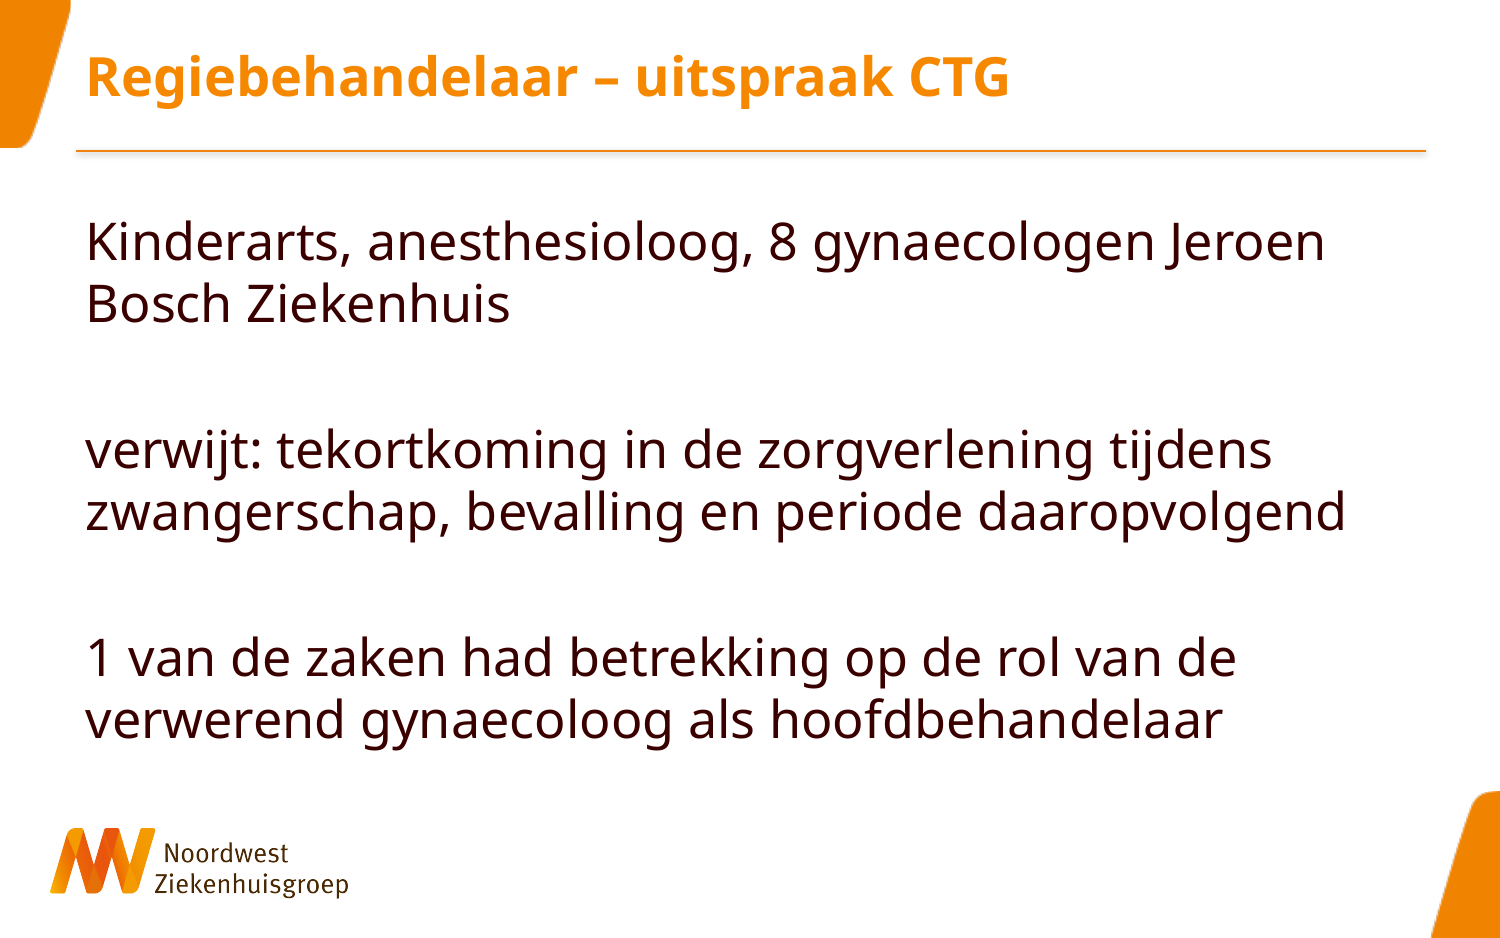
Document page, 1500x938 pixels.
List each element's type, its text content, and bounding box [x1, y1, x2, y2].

picture [50, 828, 348, 899]
title Regiebehandelaar – uitspraak CTG [70, 0, 1425, 148]
list Kinderarts, anesthesioloog, 8 gynaecologen Jeroen Bosch Ziekenhuis verwijt: tekortkoming in de zorgverlening tijdens zwangerschap, bevalling en periode daaropvolgend 1 van de zaken had betrekking op de rol van de verwerend gynaecoloog als hoofdbehandelaar [70, 200, 1426, 812]
